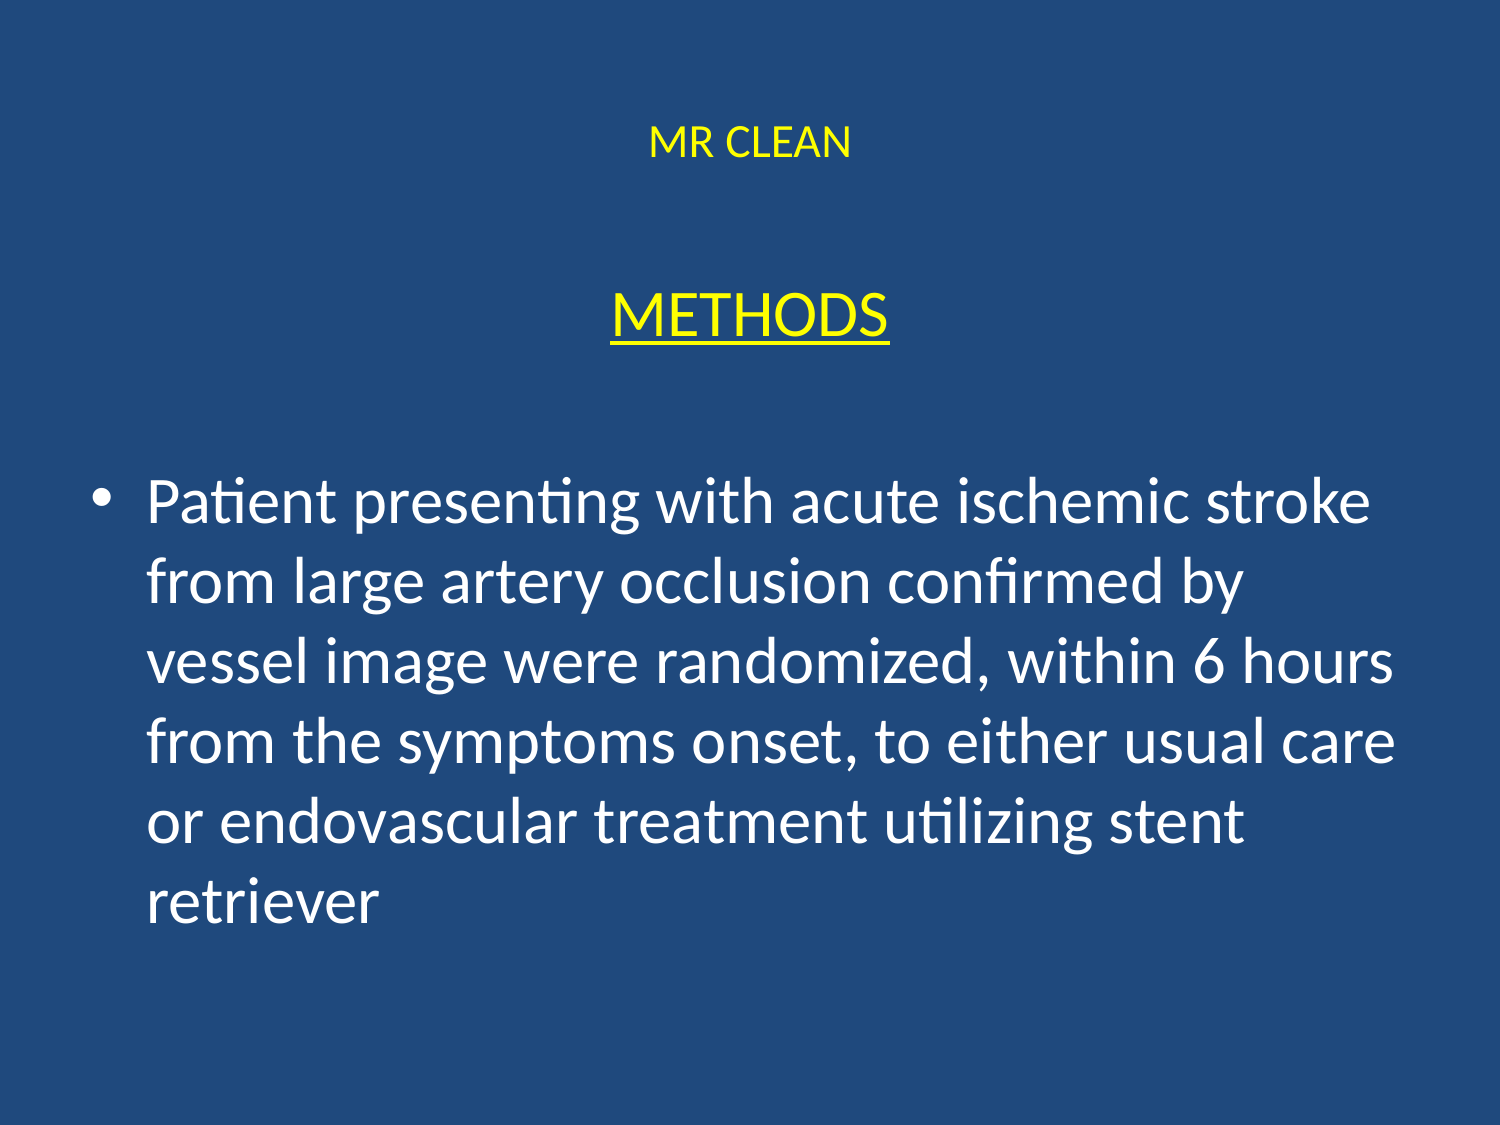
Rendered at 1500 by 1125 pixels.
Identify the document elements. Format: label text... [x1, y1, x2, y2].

list METHODS Patient presenting with acute ischemic stroke from large artery occlusion confirmed by vessel image were randomized, within 6 hours from the symptoms onset, to either usual care or endovascular treatment utilizing stent retriever [75, 262, 1425, 1005]
title MR CLEAN [75, 45, 1425, 233]
